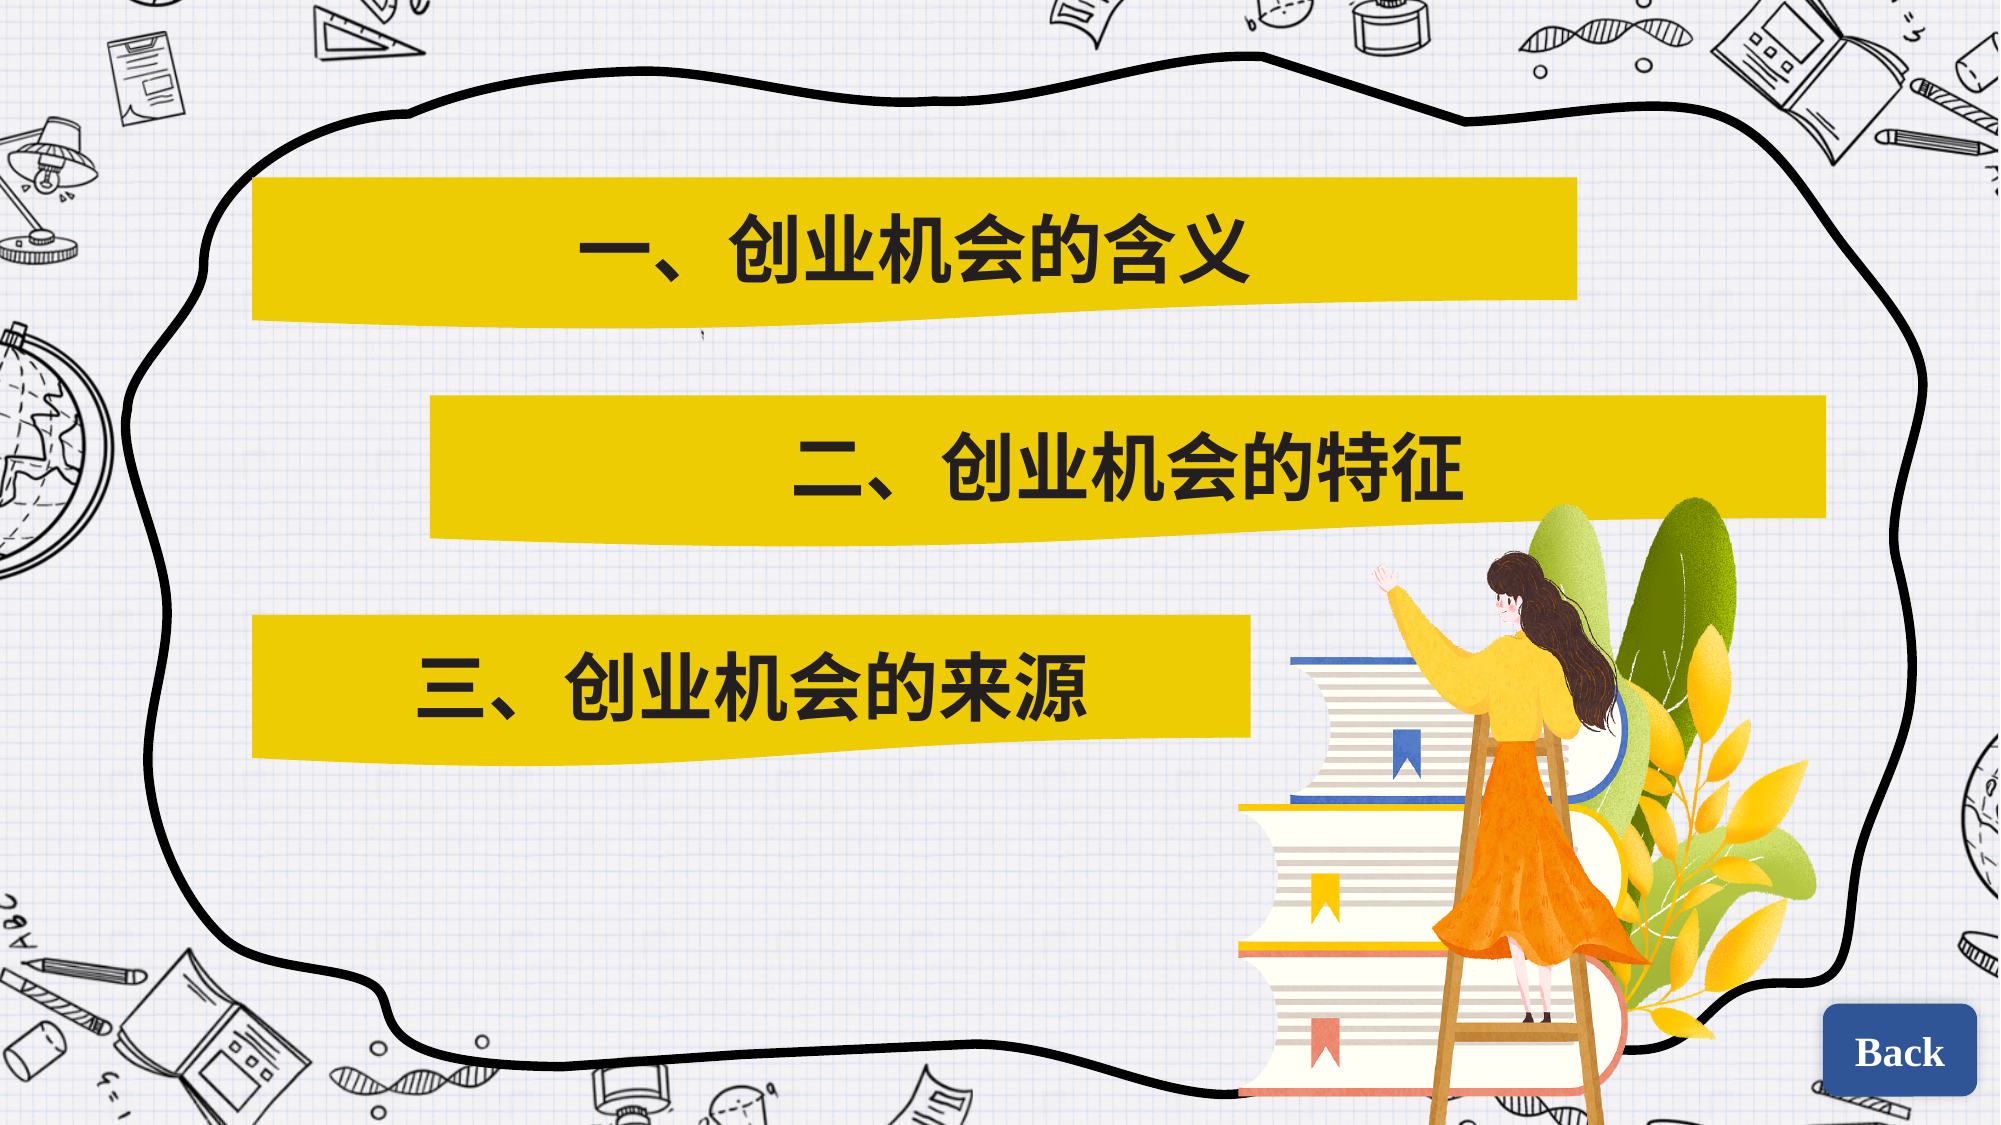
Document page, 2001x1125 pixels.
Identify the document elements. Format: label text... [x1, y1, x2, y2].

text_box 三、创业机会的来源 [252, 614, 868, 767]
text_box 一、创业机会的含义 [252, 177, 1578, 329]
picture [0, 0, 2001, 1125]
text_box 二、创业机会的特征 [429, 395, 868, 547]
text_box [1822, 1003, 1978, 1097]
